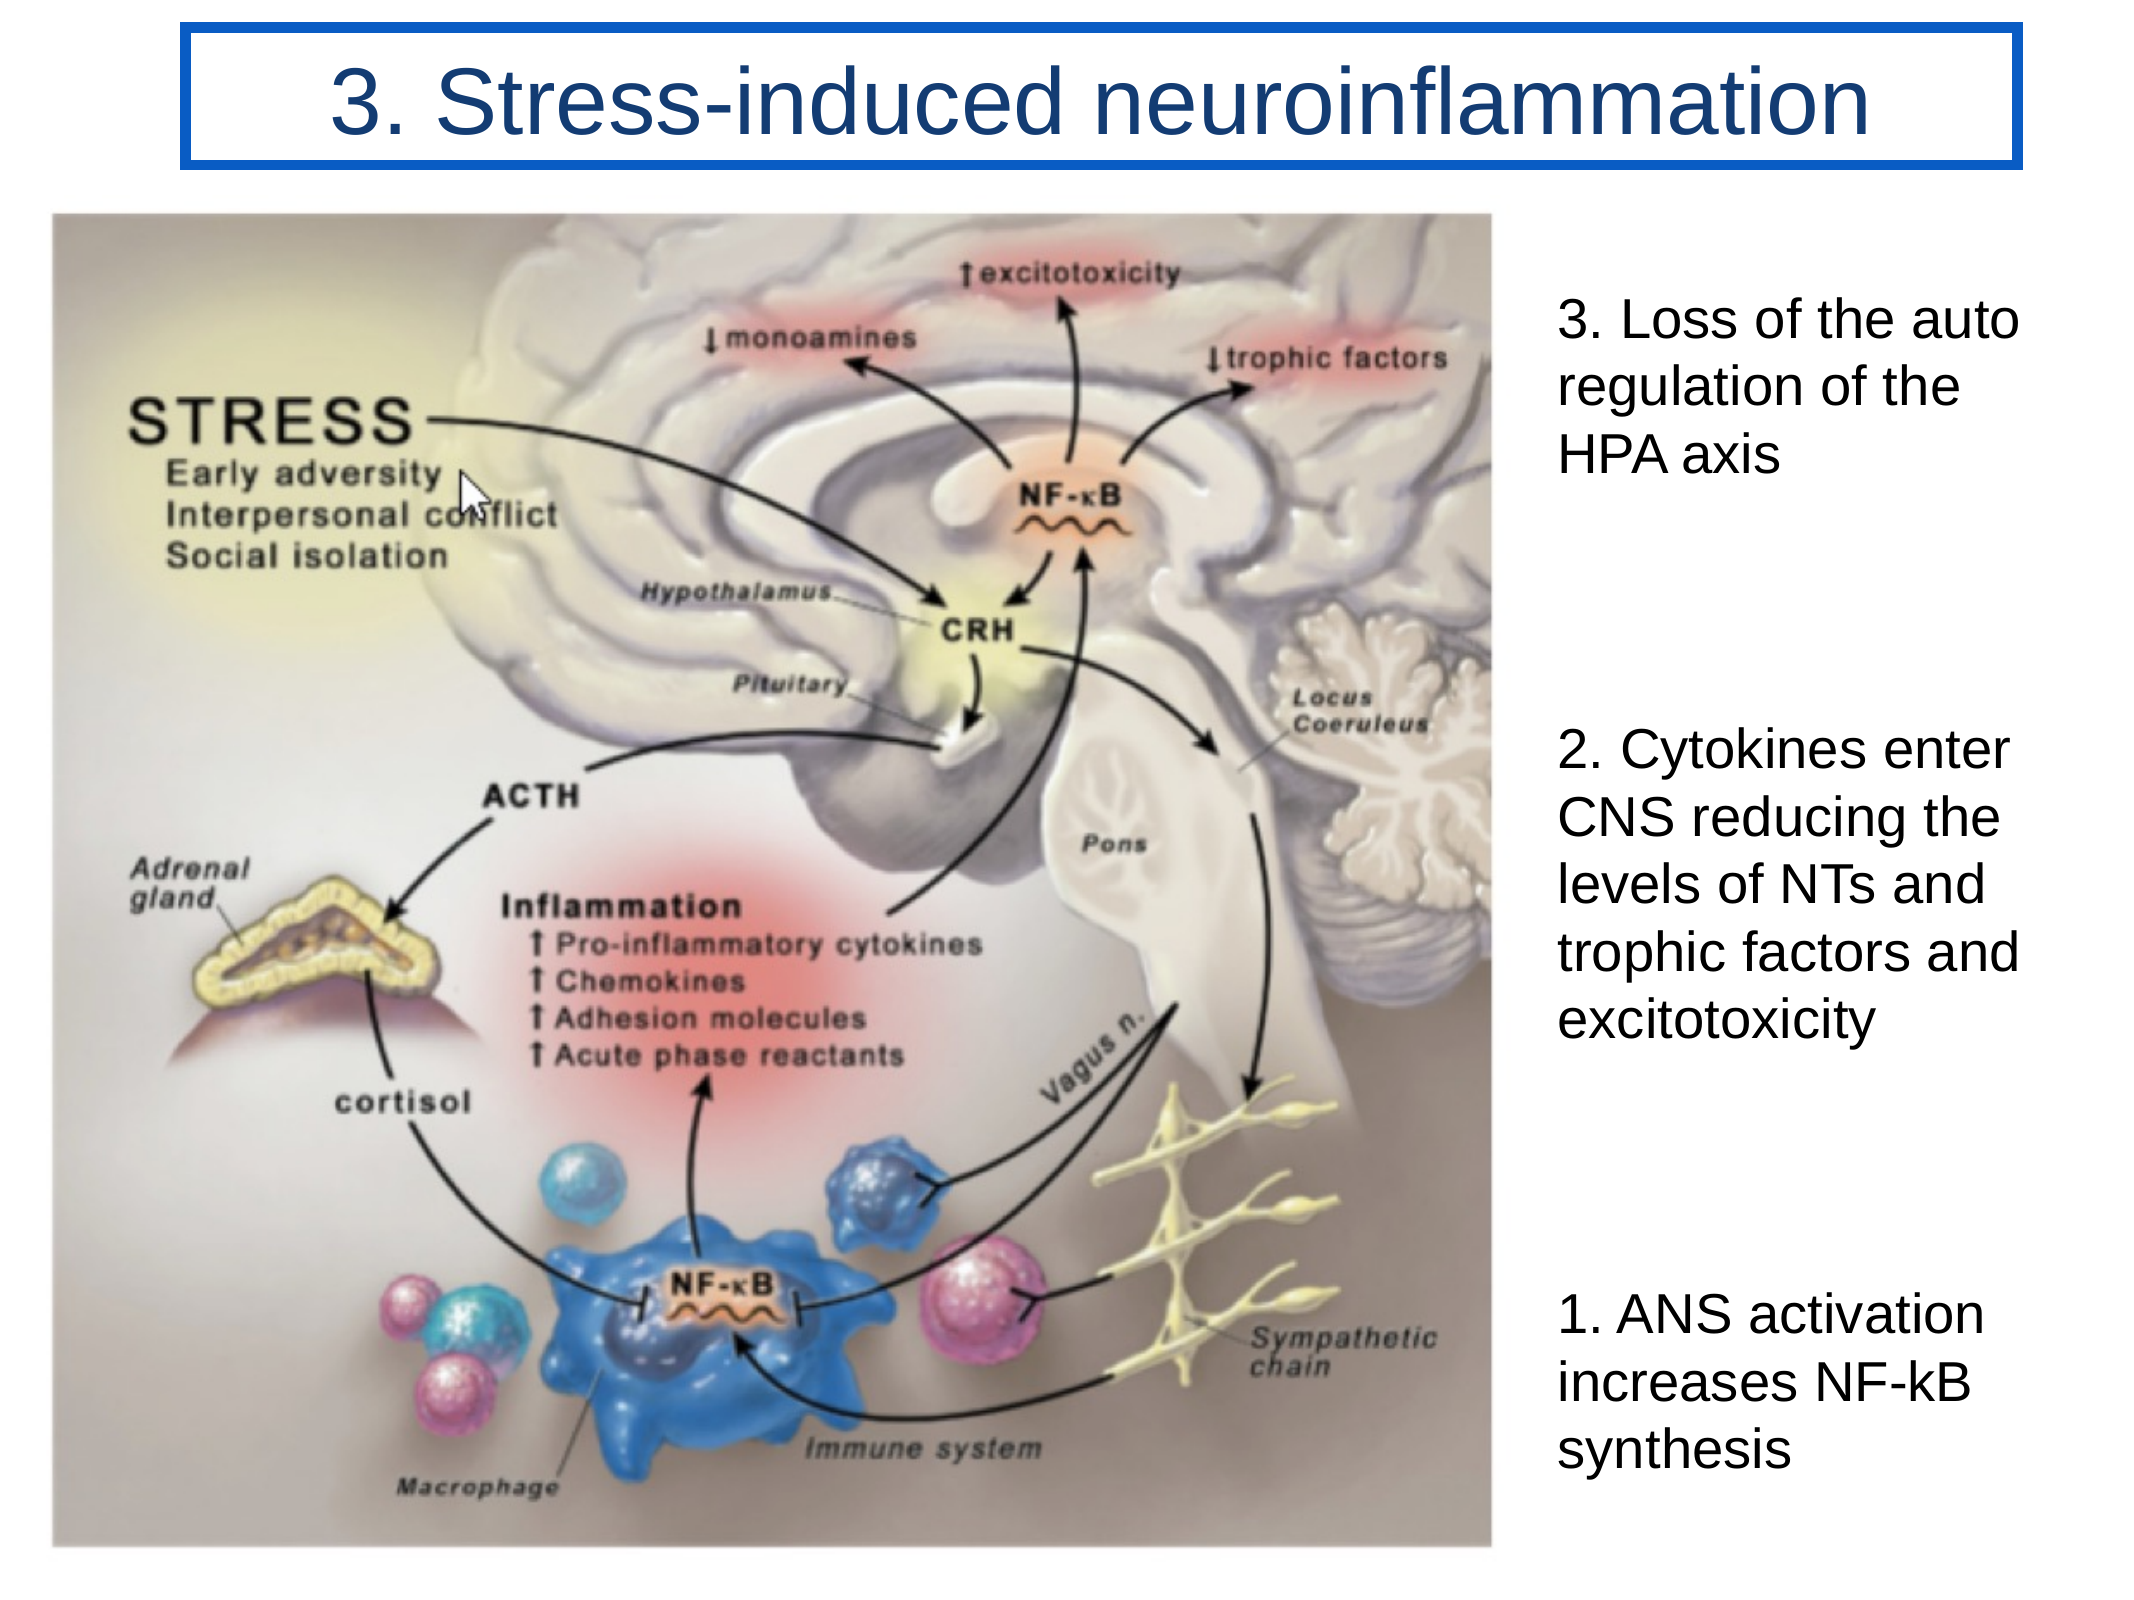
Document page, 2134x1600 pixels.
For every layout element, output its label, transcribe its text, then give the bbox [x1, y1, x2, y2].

text_box 2. Cytokines enter CNS reducing the levels of NTs and trophic factors and excitotoxicity [1549, 703, 2134, 1058]
text_box 3. Loss of the auto regulation of the HPA axis [1549, 273, 2082, 493]
text_box 3. Stress-induced neuroinflammation [185, 27, 2018, 166]
text_box 1. ANS activation increases NF-kB synthesis [1549, 1269, 2134, 1489]
picture [20, 195, 1521, 1575]
